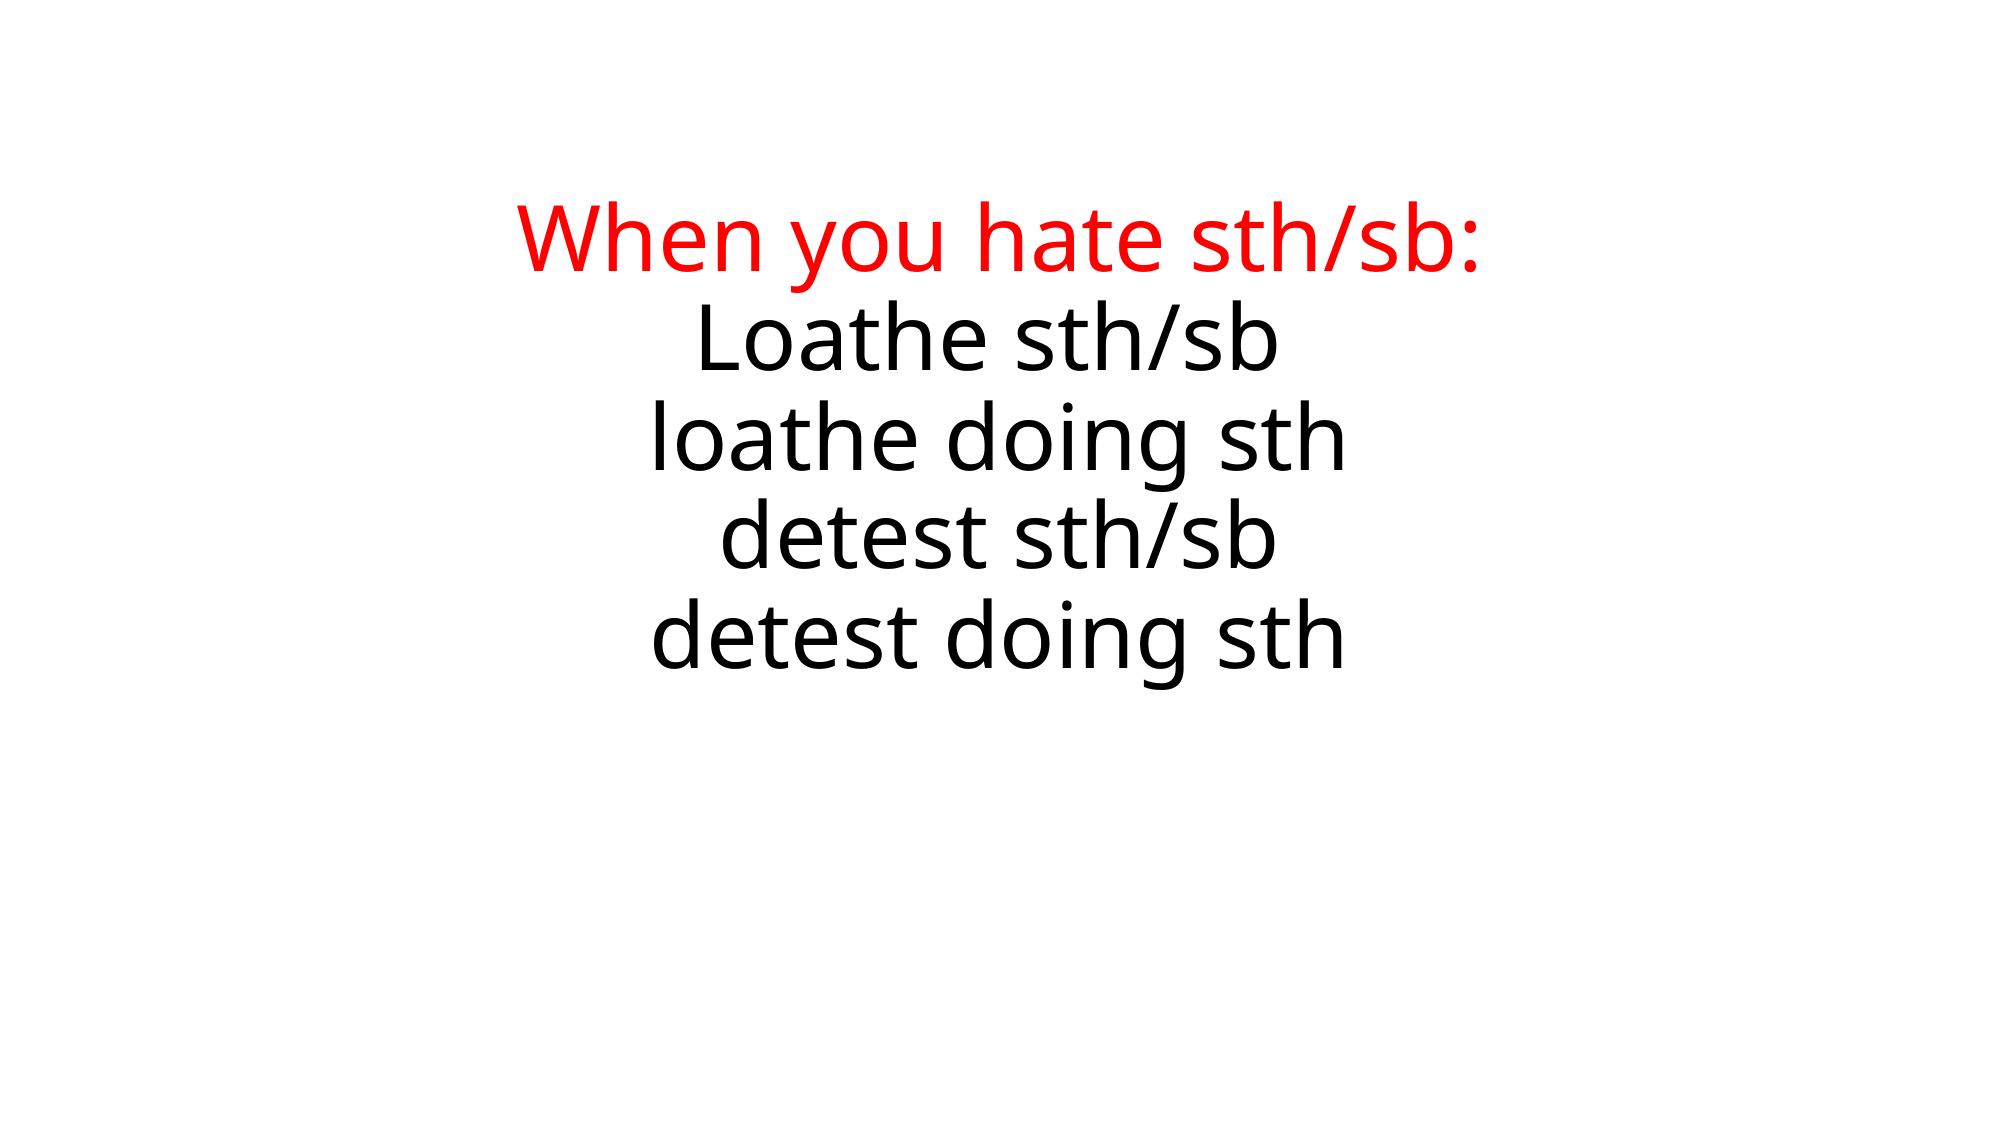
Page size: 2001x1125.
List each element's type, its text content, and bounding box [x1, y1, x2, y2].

title When you hate sth/sb: Loathe sth/sb loathe doing sth detest sth/sb detest doing sth [137, 59, 1863, 821]
